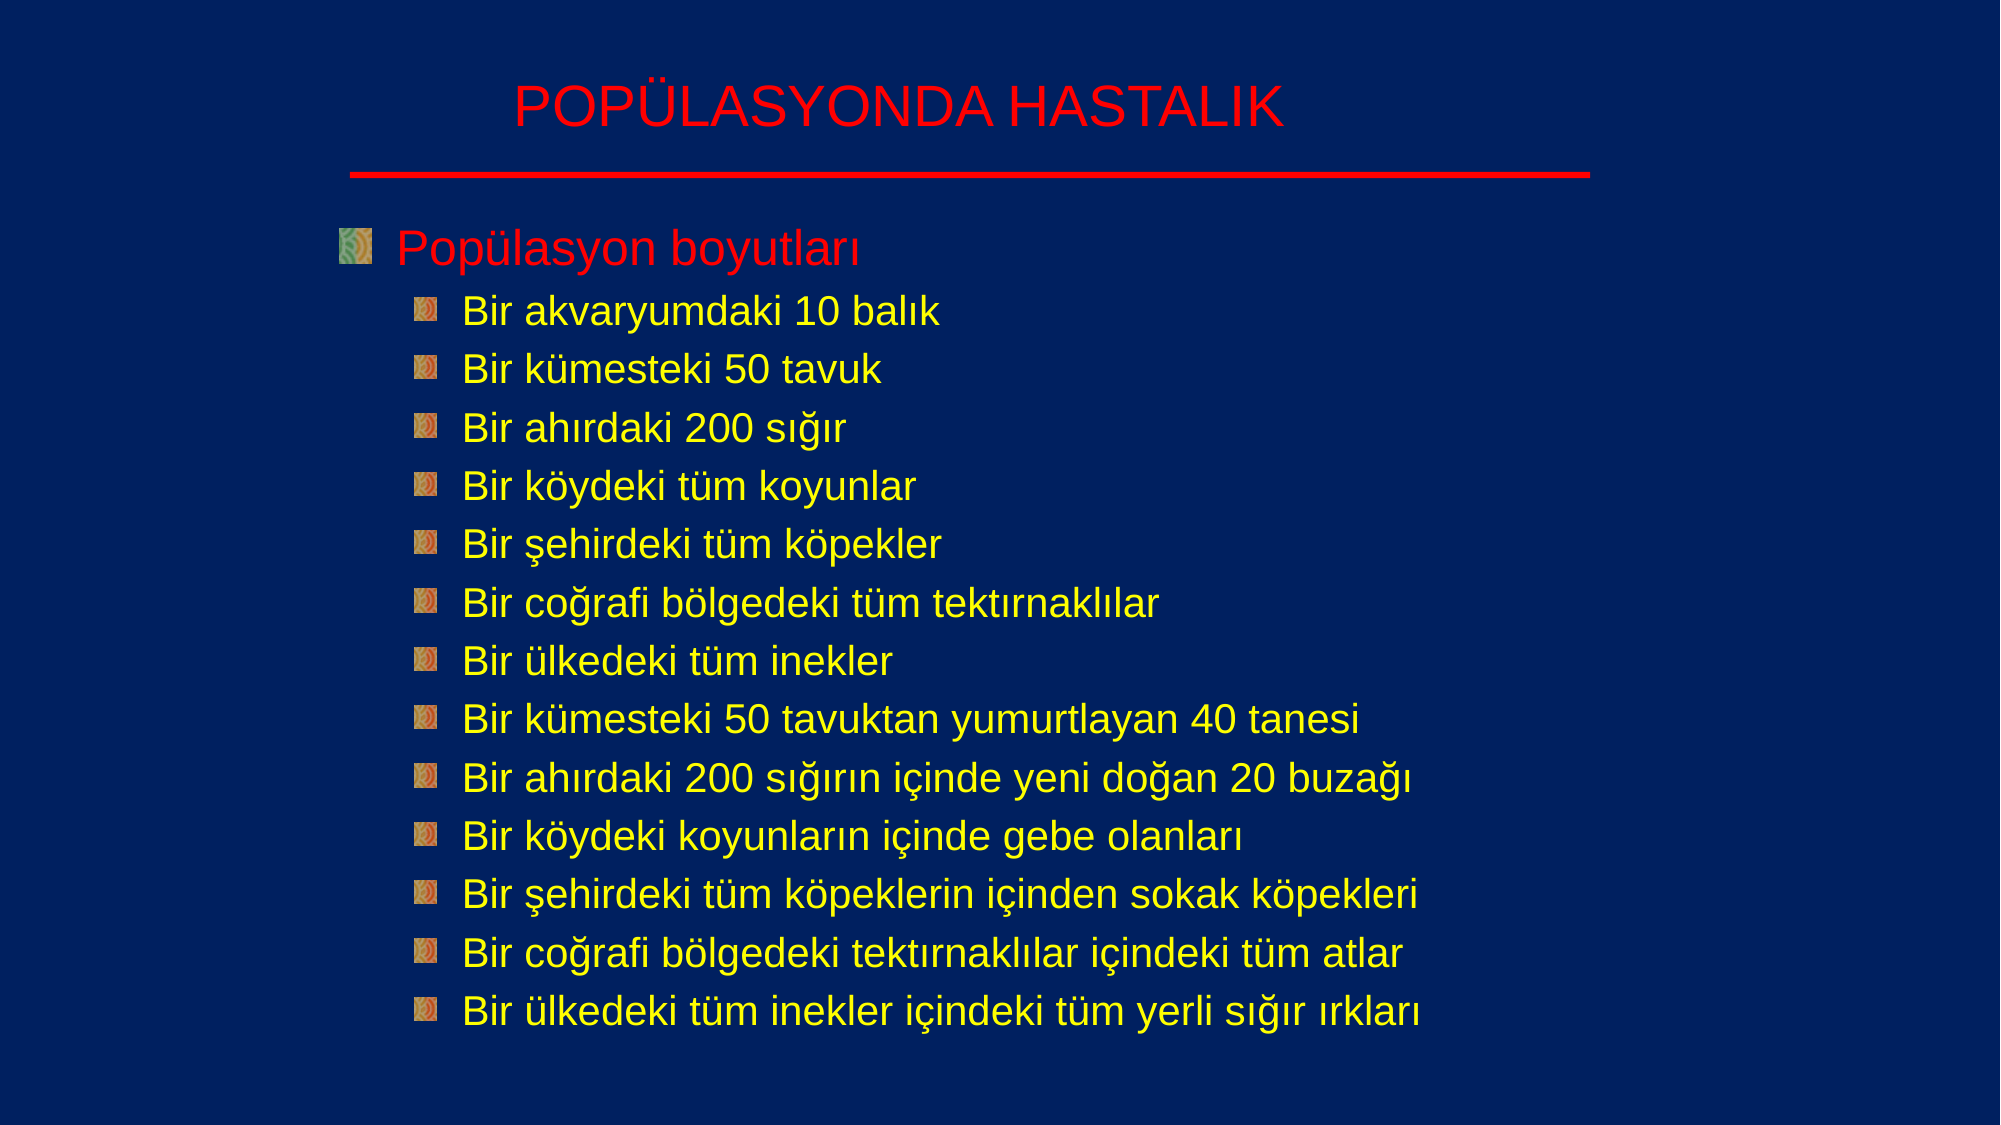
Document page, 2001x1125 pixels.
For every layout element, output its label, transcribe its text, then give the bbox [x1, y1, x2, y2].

text_box [674, 749, 1425, 825]
picture [414, 530, 437, 554]
picture [414, 822, 437, 846]
picture [414, 297, 437, 321]
picture [414, 588, 437, 613]
picture [414, 763, 437, 788]
picture [414, 997, 437, 1021]
title POPÜLASYONDA HASTALIK [285, 37, 1513, 170]
list Popülasyon boyutları Bir akvaryumdaki 10 balık Bir kümesteki 50 tavuk Bir ahırdaki 200 sığır Bir köydeki tüm koyunlar Bir şehirdeki tüm köpekler Bir coğrafi bölgedeki tüm tektırnaklılar Bir ülkedeki tüm inekler Bir kümesteki 50 tavuktan yumurtlayan 40 tanesi Bir ahırdaki 200 sığırın içinde yeni doğan 20 buzağı Bir köydeki koyunların içinde gebe olanları Bir şehirdeki tüm köpeklerin içinden sokak köpekleri Bir coğrafi bölgedeki tektırnaklılar içindeki tüm atlar Bir ülkedeki tüm inekler içindeki tüm yerli sığır ırkları [324, 208, 1675, 1094]
picture [414, 355, 437, 379]
picture [414, 413, 437, 438]
picture [414, 938, 437, 963]
picture [414, 880, 437, 904]
picture [414, 647, 437, 671]
picture [414, 705, 437, 729]
picture [339, 228, 372, 264]
picture [414, 472, 437, 496]
